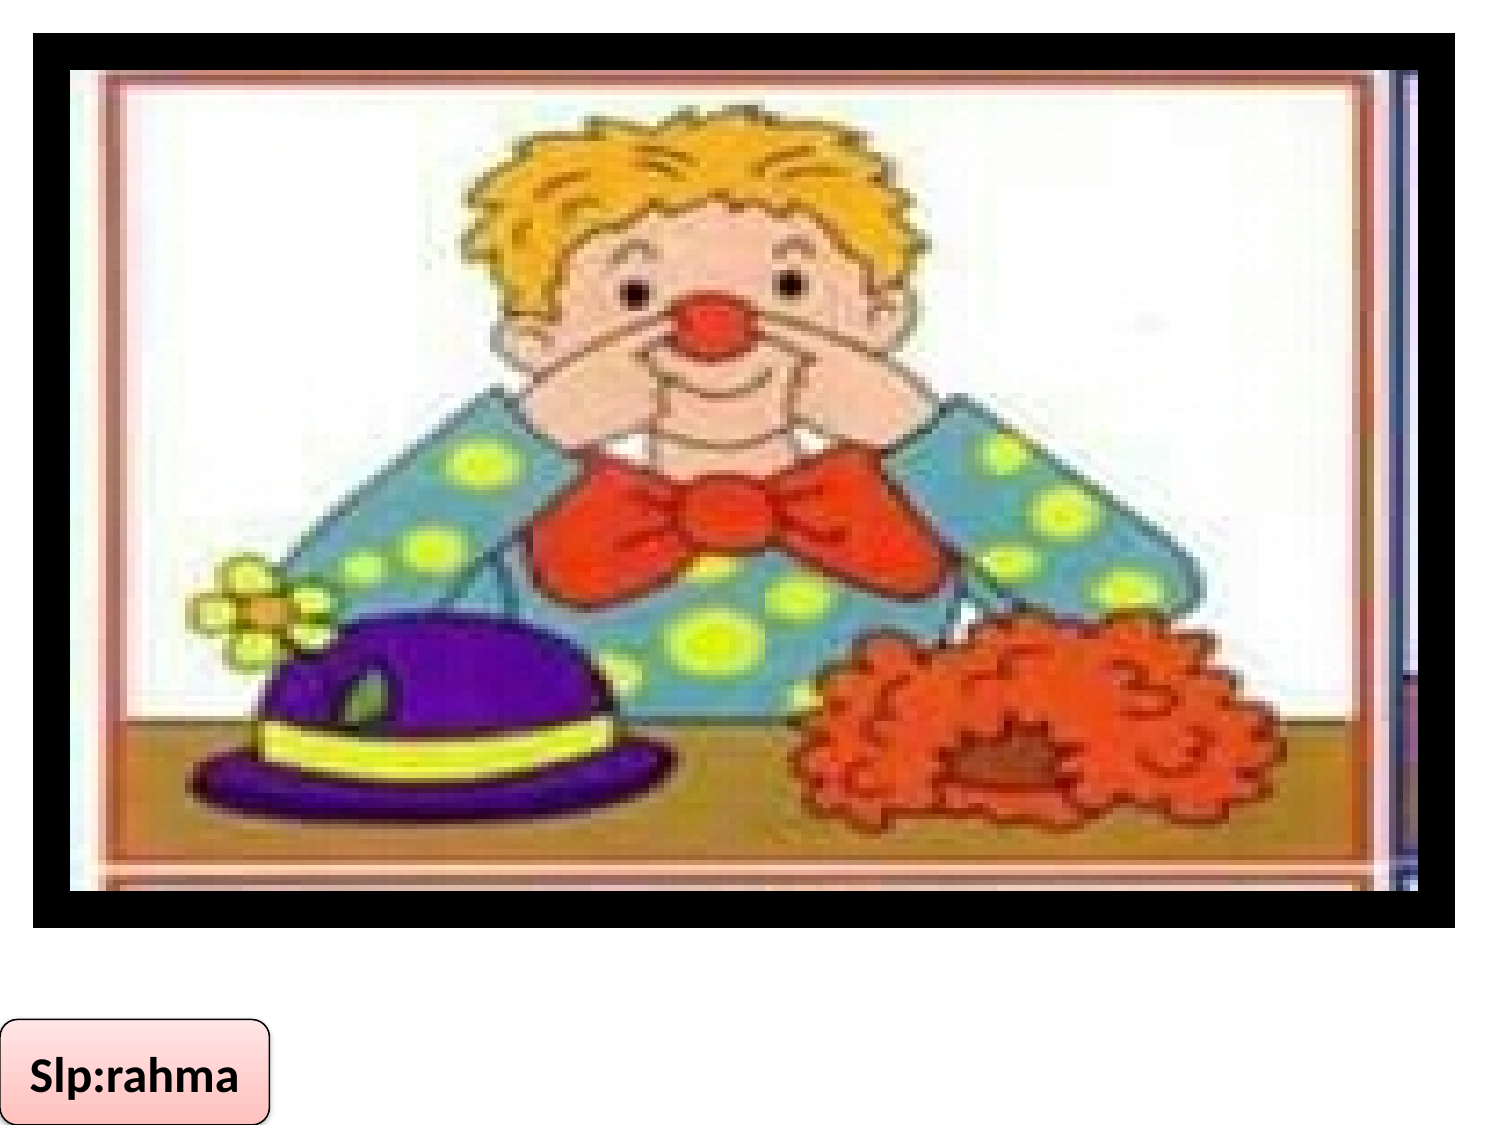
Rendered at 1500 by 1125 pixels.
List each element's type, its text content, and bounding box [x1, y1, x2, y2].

text_box Slp:rahma [0, 1018, 271, 1125]
picture [70, 70, 1419, 891]
